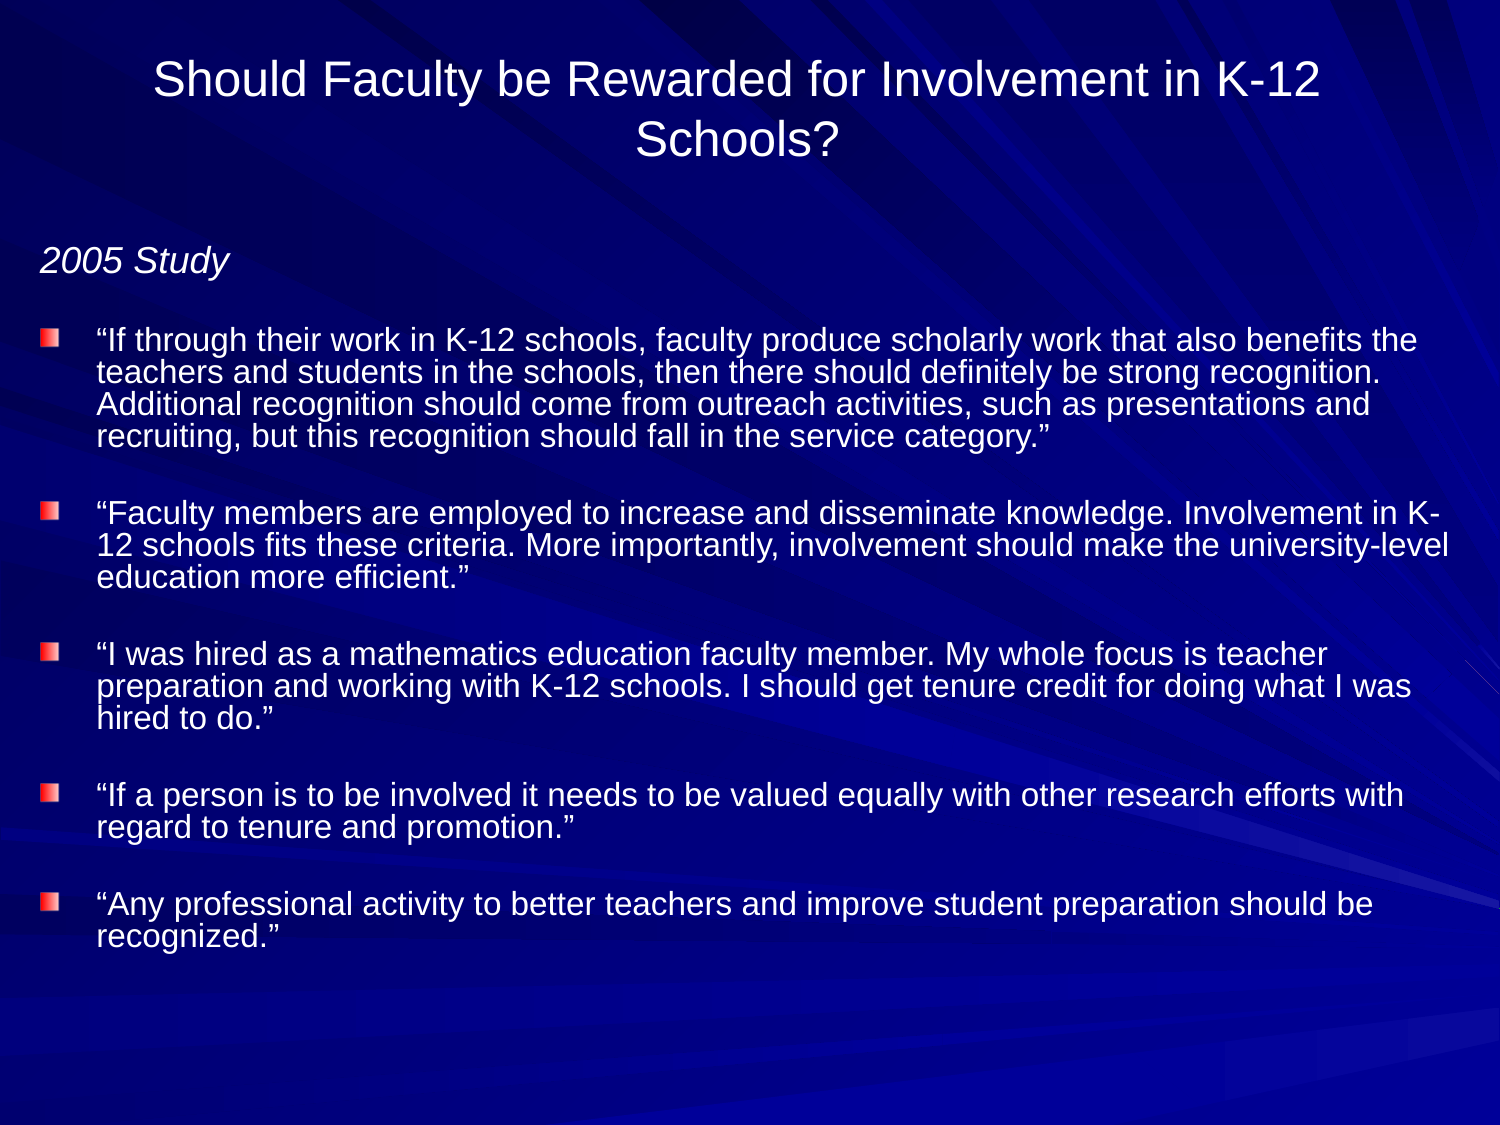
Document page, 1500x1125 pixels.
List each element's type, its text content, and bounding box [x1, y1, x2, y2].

title Should Faculty be Rewarded for Involvement in K-12 Schools? [62, 37, 1413, 176]
picture [39, 891, 61, 913]
picture [39, 327, 61, 349]
picture [39, 500, 61, 522]
picture [39, 782, 61, 804]
list 2005 Study “If through their work in K-12 schools, faculty produce scholarly work that also benefits the teachers and students in the schools, then there should definitely be strong recognition. Additional recognition should come from outreach activities, such as presentations and recruiting, but this recognition should fall in the service category.” “Faculty members are employed to increase and disseminate knowledge. Involvement in K-12 schools fits these criteria. More importantly, involvement should make the university-level education more efficient.” “I was hired as a mathematics education faculty member. My whole focus is teacher preparation and working with K-12 schools. I should get tenure credit for doing what I was hired to do.” “If a person is to be involved it needs to be valued equally with other research efforts with regard to tenure and promotion.” “Any professional activity to better teachers and improve student preparation should be recognized.” [24, 237, 1476, 1076]
picture [39, 641, 61, 663]
